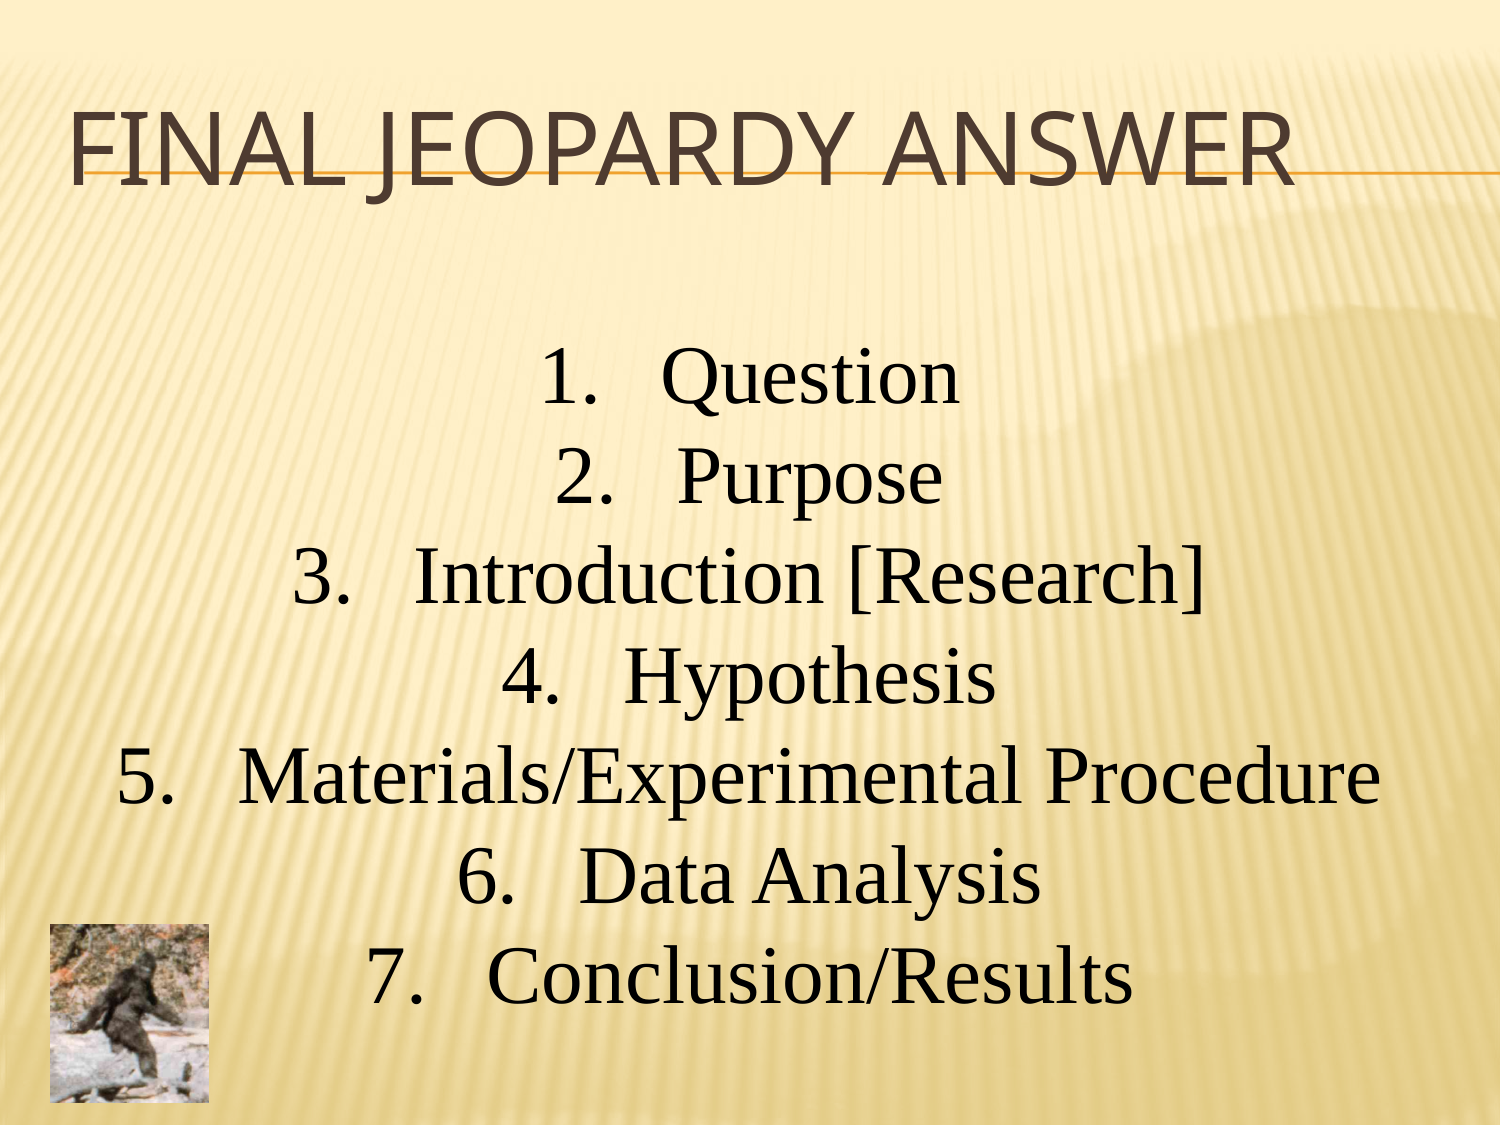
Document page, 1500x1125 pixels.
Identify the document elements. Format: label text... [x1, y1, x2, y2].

text_box Question Purpose Introduction [Research] Hypothesis Materials/Experimental Procedure Data Analysis Conclusion/Results [0, 312, 1500, 1028]
title Final Jeopardy Answer [49, 75, 1475, 213]
picture [49, 924, 209, 1104]
